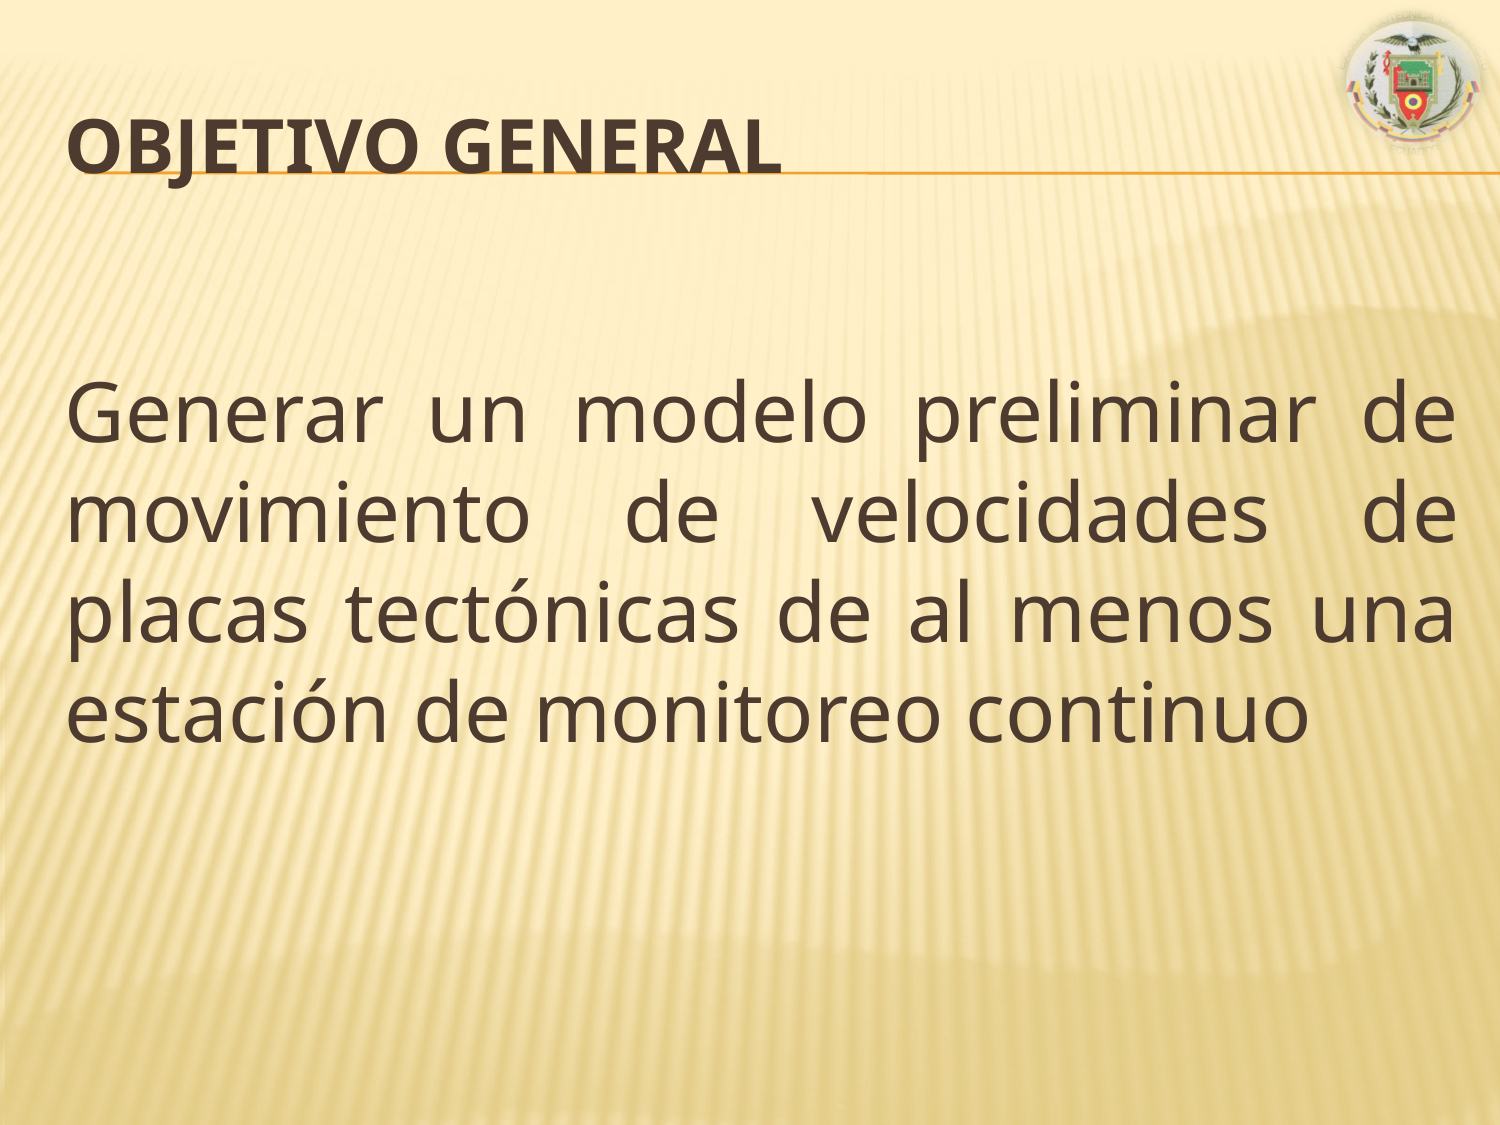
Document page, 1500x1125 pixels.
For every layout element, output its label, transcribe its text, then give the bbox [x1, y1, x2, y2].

picture [1323, 0, 1500, 165]
list Generar un modelo preliminar de movimiento de velocidades de placas tectónicas de al menos una estación de monitoreo continuo [50, 351, 1475, 786]
title OBJETIVO GENERAL [50, 75, 1475, 213]
